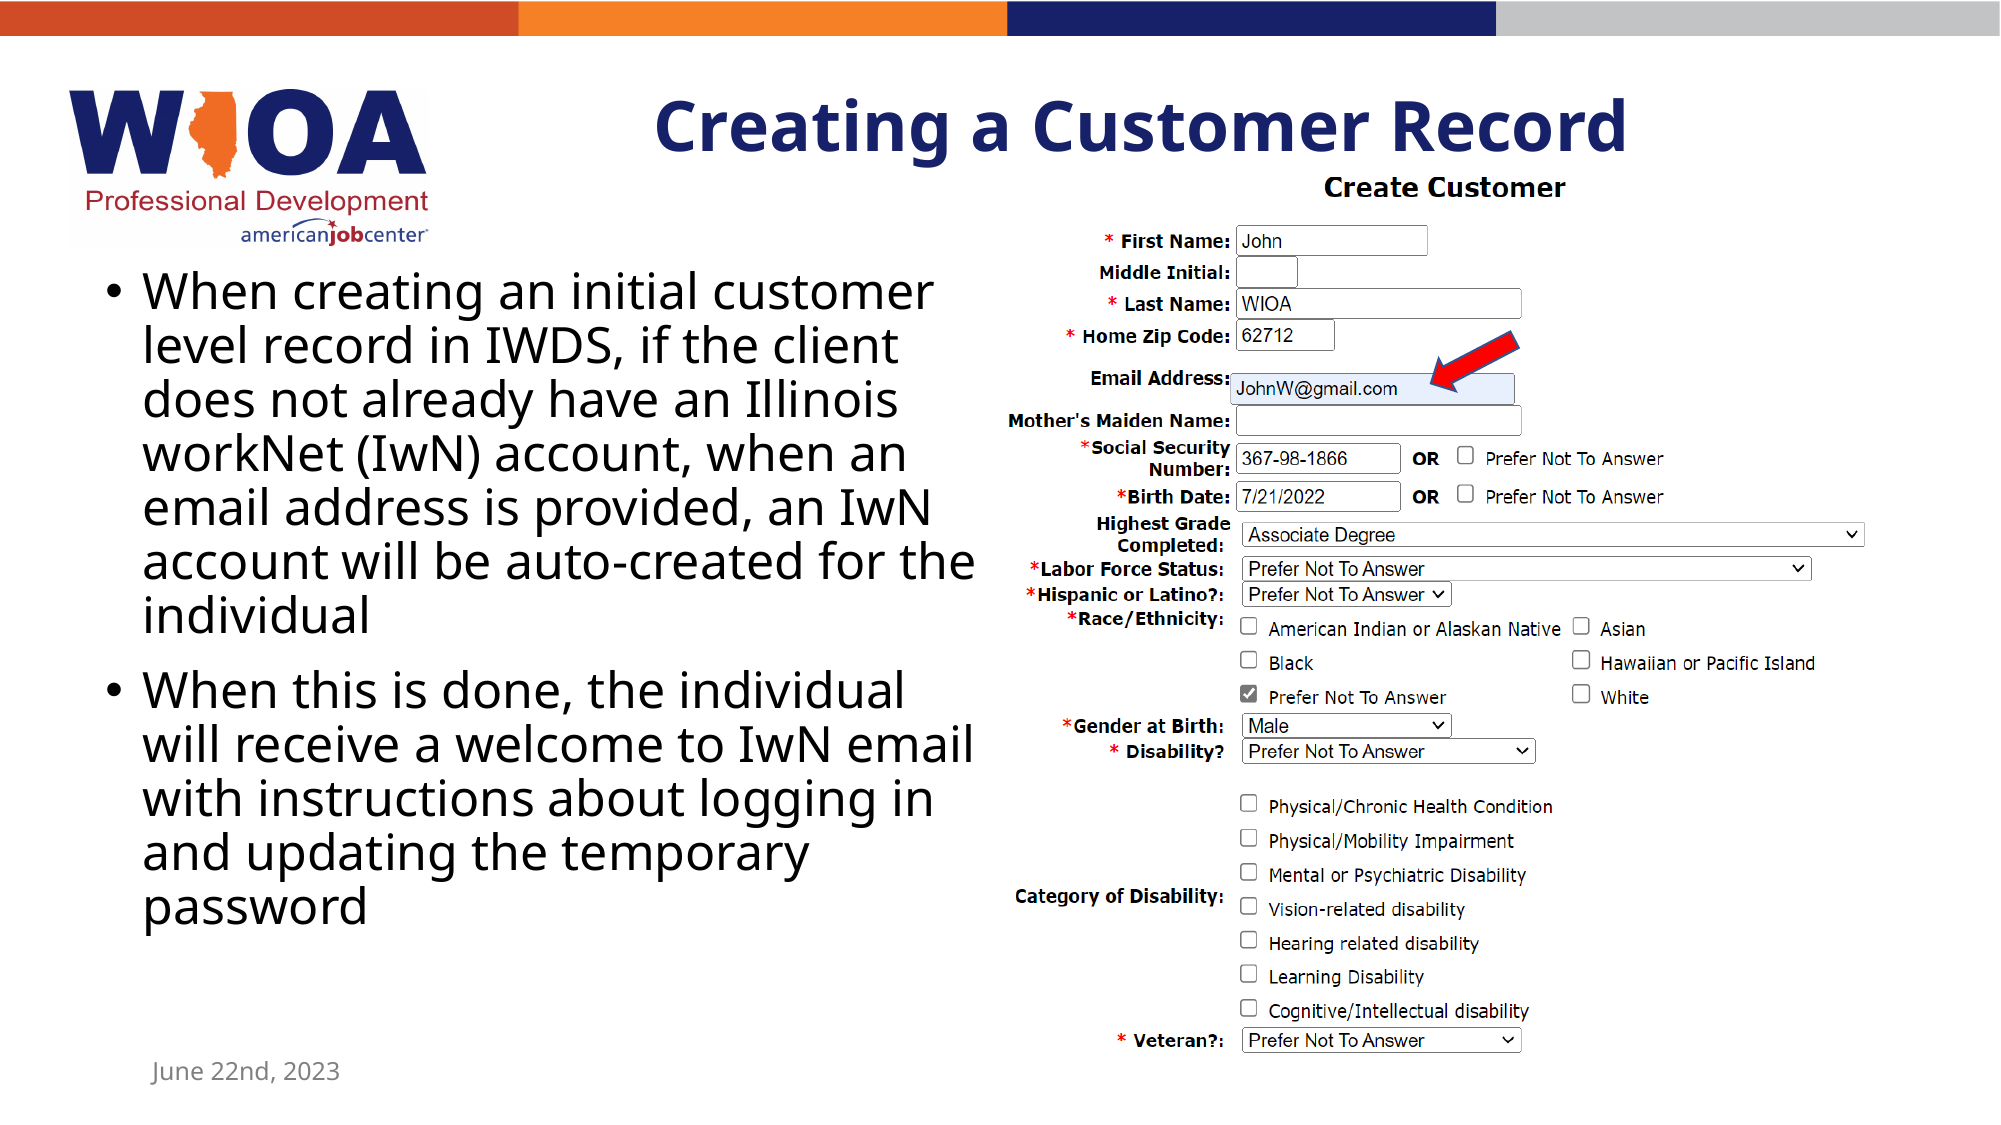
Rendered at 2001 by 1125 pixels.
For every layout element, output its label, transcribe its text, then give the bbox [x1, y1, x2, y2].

footer June 22nd, 2023 [137, 1042, 1338, 1103]
picture [0, 0, 2000, 1125]
list When creating an initial customer level record in IWDS, if the client does not already have an Illinois workNet (IwN) account, when an email address is provided, an IwN account will be auto-created for the individual When this is done, the individual will receive a welcome to IwN email with instructions about logging in and updating the temporary password [90, 259, 999, 1014]
title Creating a Customer Record [526, 82, 1777, 175]
